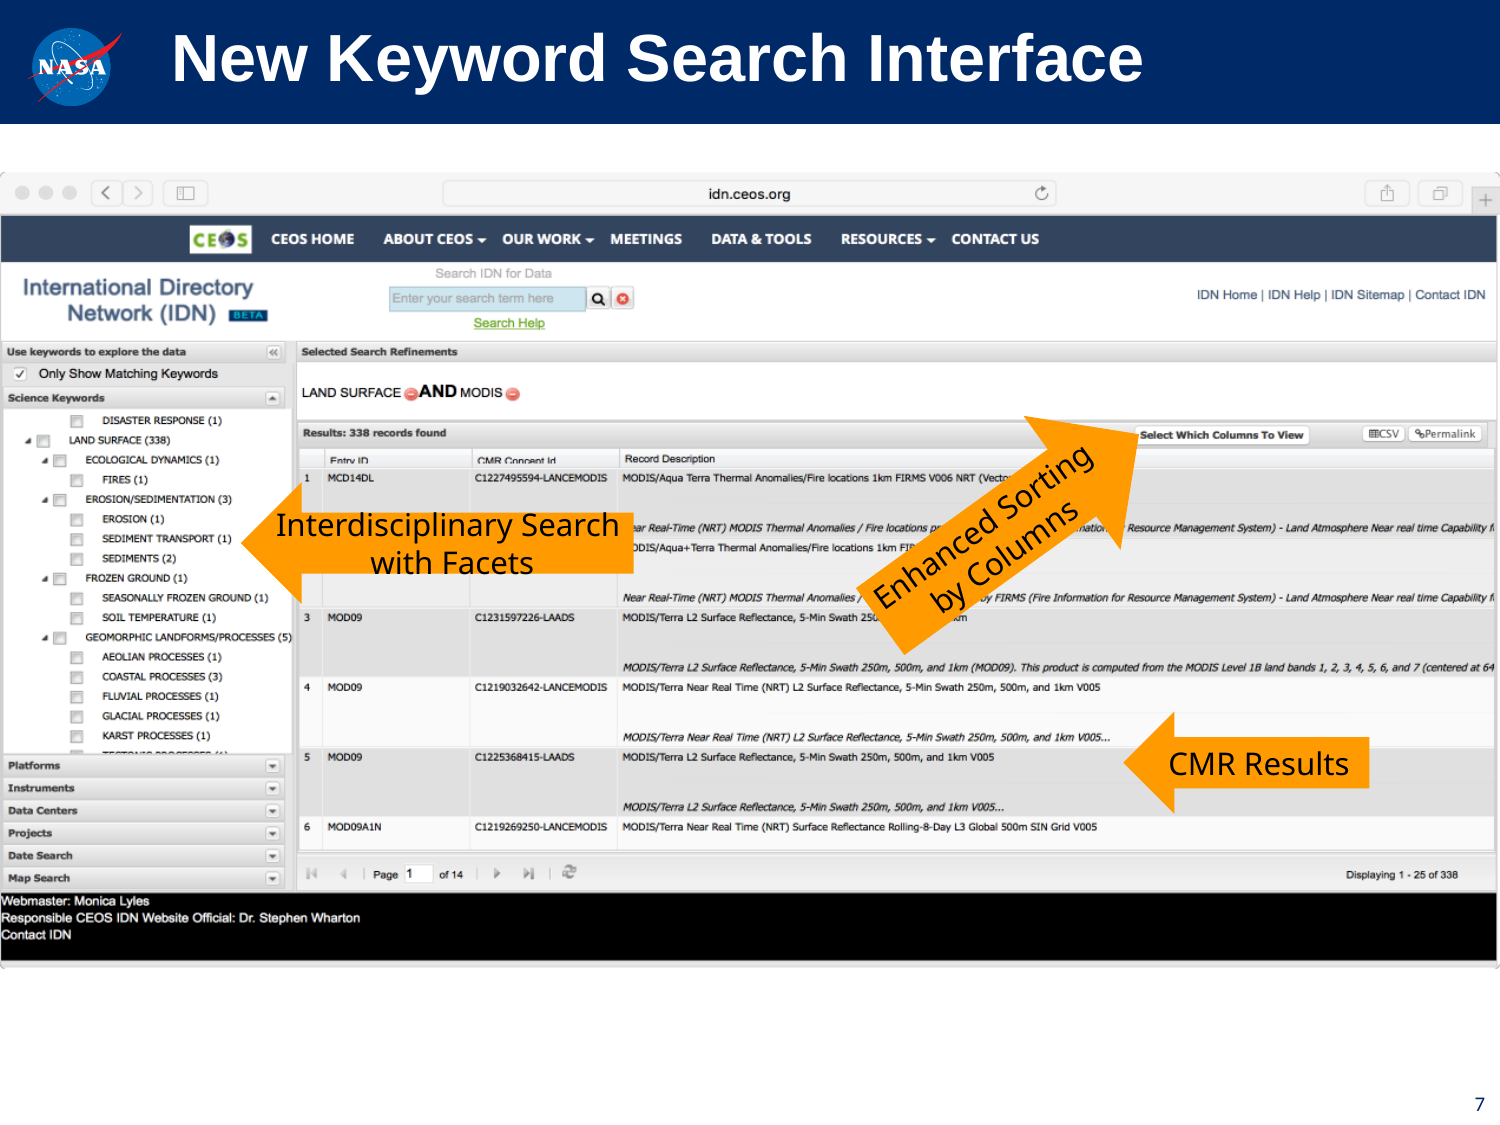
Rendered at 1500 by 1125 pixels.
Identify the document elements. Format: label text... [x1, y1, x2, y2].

picture [0, 172, 1500, 970]
slide_number 7 [1187, 1082, 1500, 1125]
picture [0, 0, 1500, 124]
title New Keyword Search Interface [156, 13, 1370, 97]
